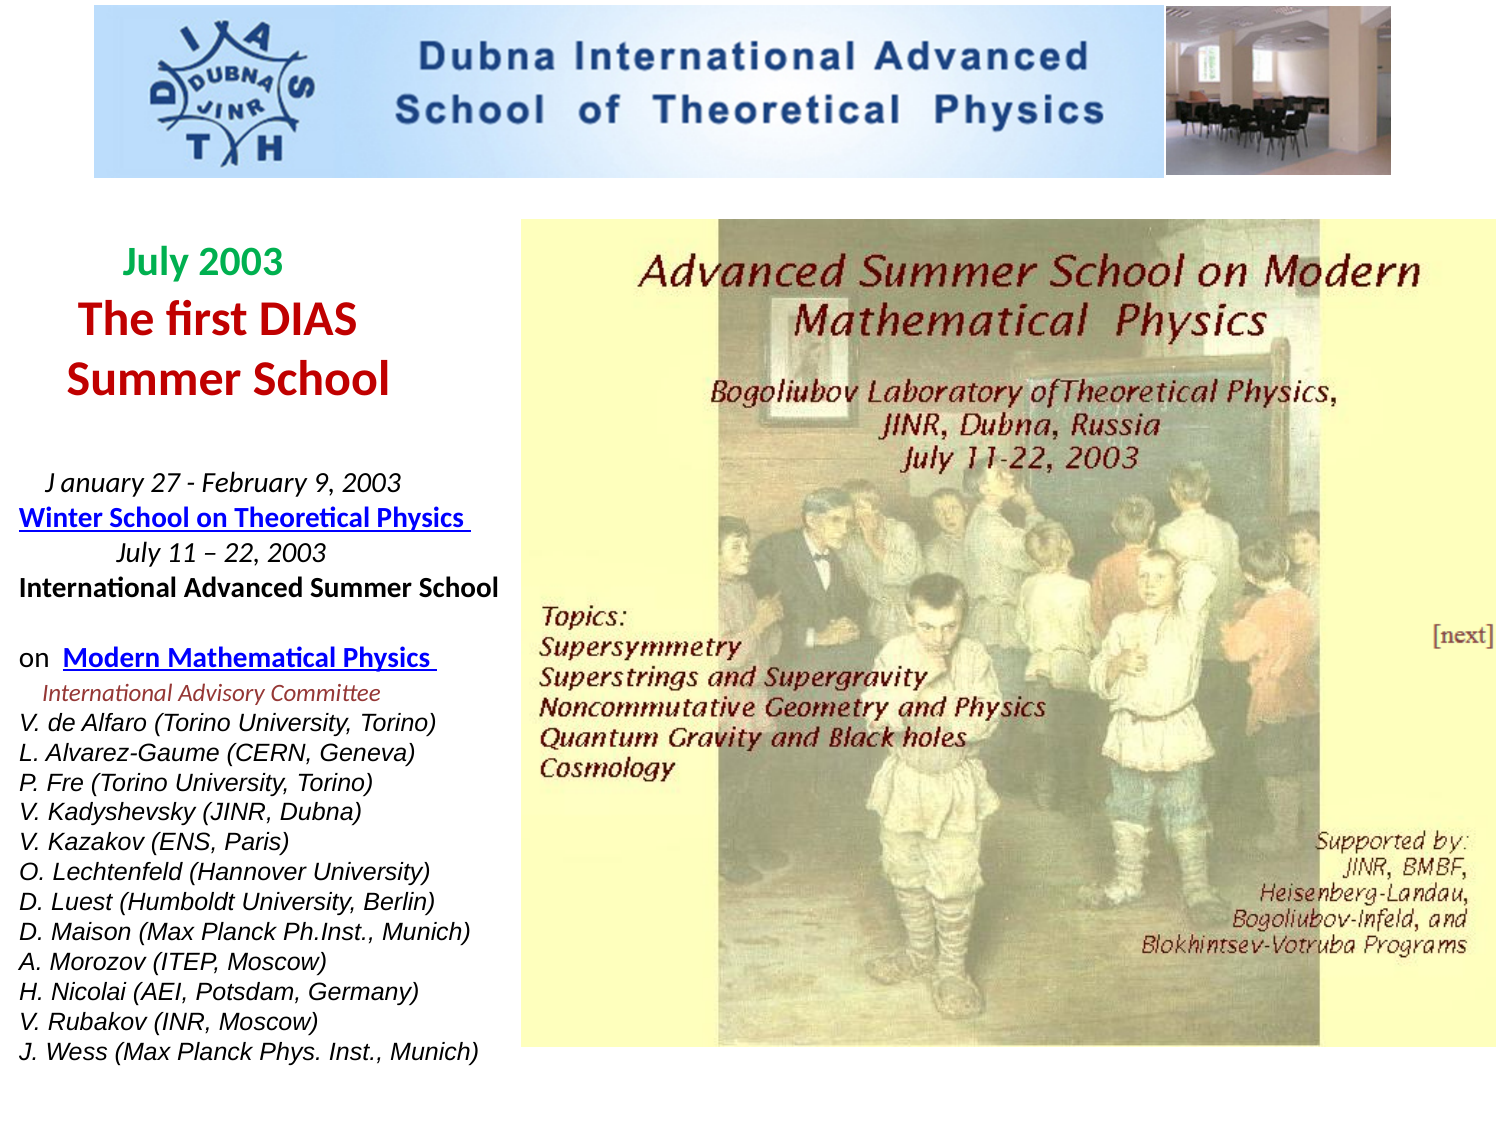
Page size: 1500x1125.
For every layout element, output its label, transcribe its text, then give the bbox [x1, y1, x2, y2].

picture [521, 219, 1496, 1047]
text_box July 2003 The first DIAS Summer School [29, 217, 432, 413]
text_box J anuary 27 - February 9, 2003 Winter School on Theoretical Physics July 11 – 22, 2003 International Advanced Summer School on Modern Mathematical Physics [4, 456, 516, 681]
picture [1165, 6, 1391, 175]
text_box International Advisory Committee V. de Alfaro (Torino University, Torino) L. Alvarez-Gaume (CERN, Geneva) P. Fre (Torino University, Torino) V. Kadyshevsky (JINR, Dubna) V. Kazakov (ENS, Paris) O. Lechtenfeld (Hannover University) D. Luest (Humboldt University, Berlin) D. Maison (Max Planck Ph.Inst., Munich) A. Morozov (ITEP, Moscow) H. Nicolai (AEI, Potsdam, Germany) V. Rubakov (INR, Moscow) J. Wess (Max Planck Phys. Inst., Munich) [4, 668, 513, 1073]
picture [94, 5, 1164, 179]
